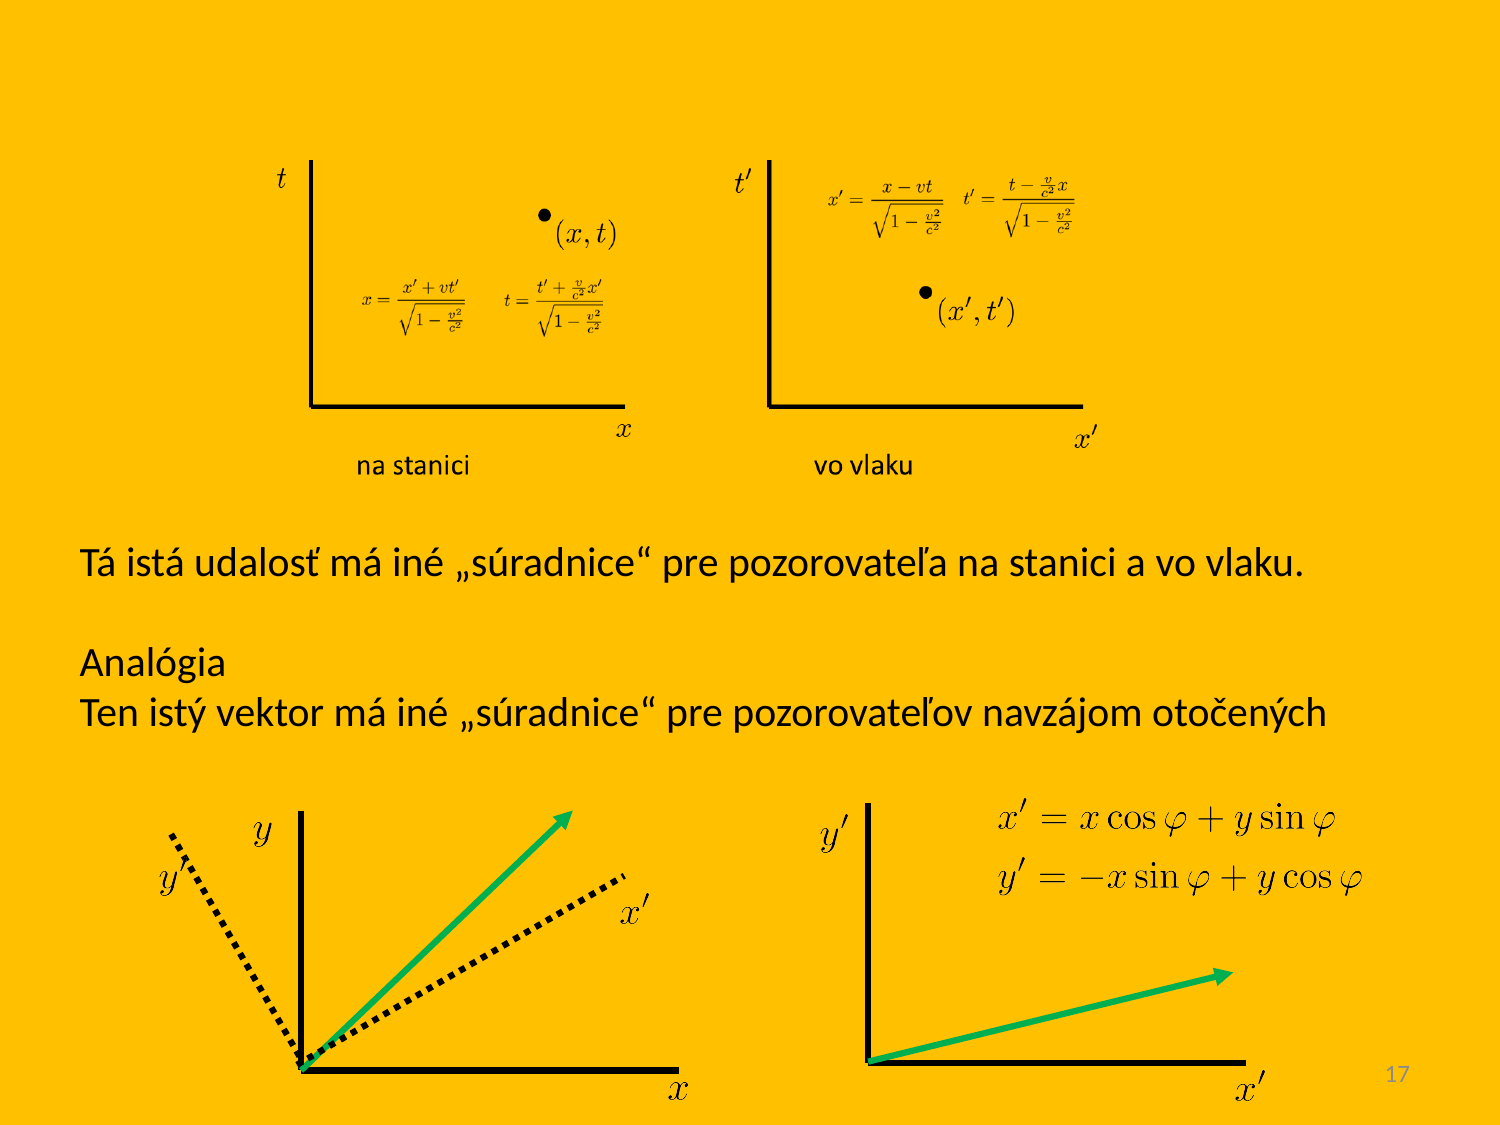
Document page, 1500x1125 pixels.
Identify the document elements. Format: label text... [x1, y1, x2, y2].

picture [997, 857, 1362, 897]
picture [619, 892, 649, 924]
picture [277, 160, 1097, 500]
picture [997, 798, 1335, 837]
picture [1235, 1070, 1265, 1101]
slide_number 17 [1191, 1042, 1425, 1103]
picture [159, 857, 187, 896]
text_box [914, 886, 1187, 1125]
picture [668, 1081, 688, 1100]
picture [253, 822, 272, 847]
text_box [300, 810, 574, 969]
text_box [300, 979, 574, 1071]
text_box Tá istá udalosť má iné „súradnice“ pre pozorovateľa na stanici a vo vlaku. Analógia Ten istý vektor má iné „súradnice“ pre pozorovateľov navzájom otočených [64, 527, 1447, 742]
picture [820, 814, 848, 853]
